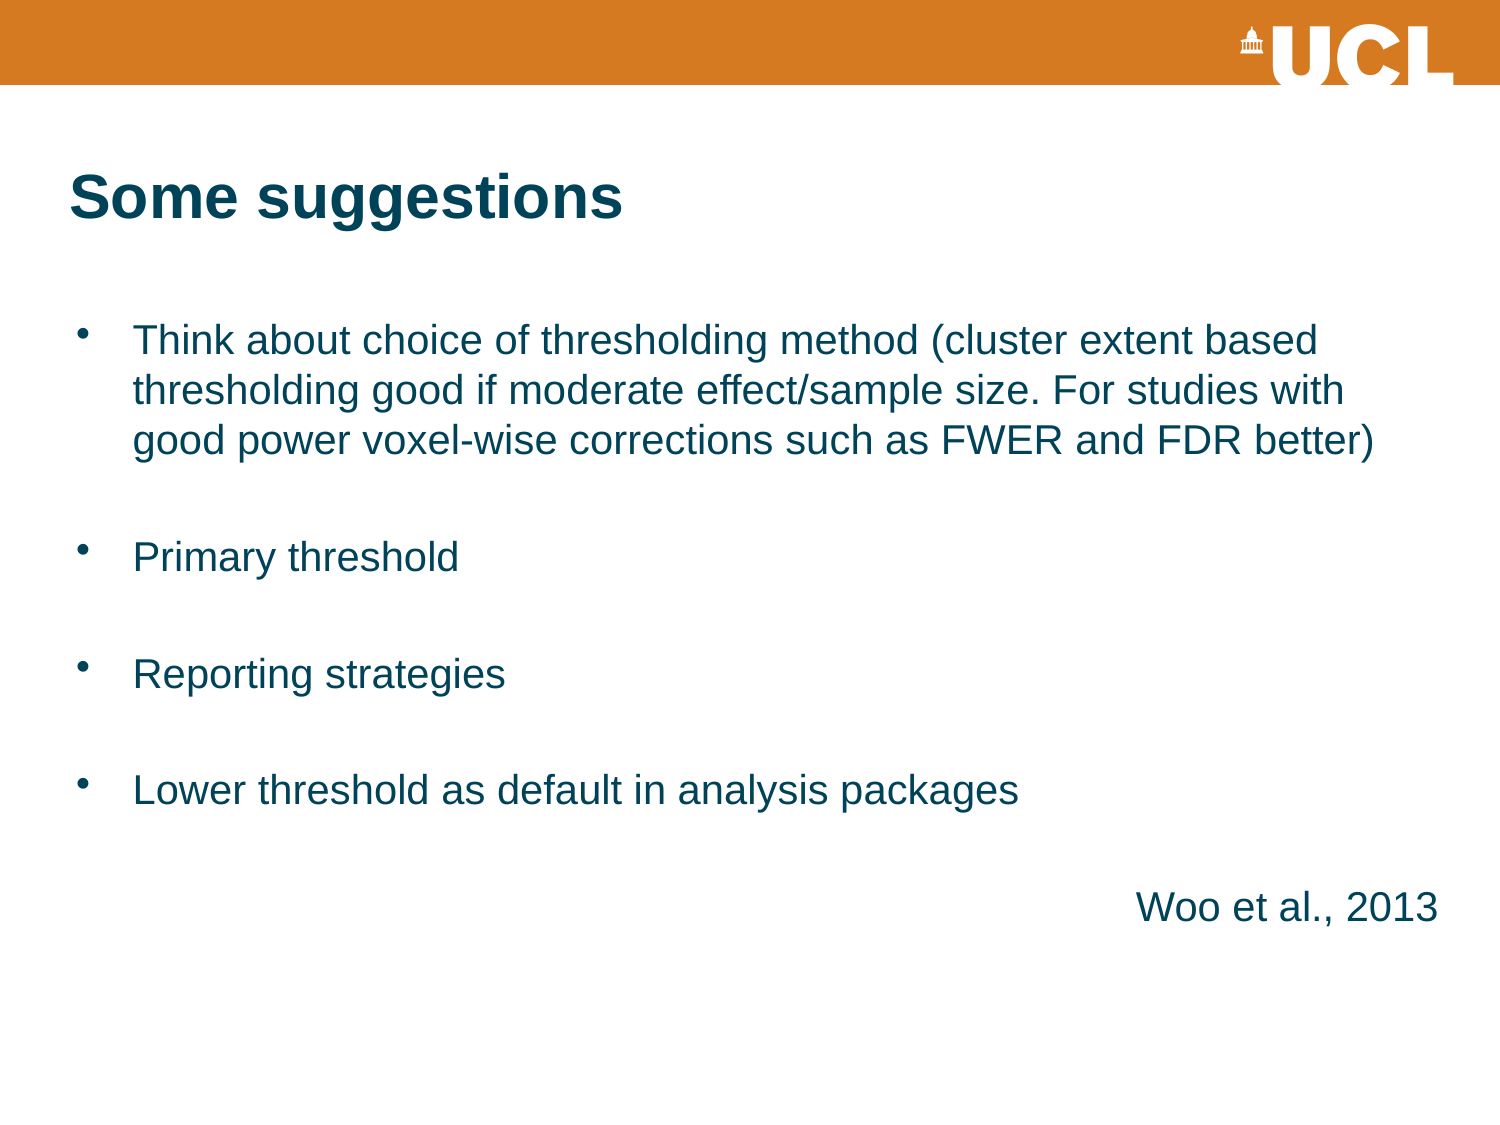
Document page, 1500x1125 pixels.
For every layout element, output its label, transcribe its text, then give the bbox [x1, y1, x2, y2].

picture [0, 0, 1500, 85]
title Some suggestions [53, 148, 1448, 236]
list Think about choice of thresholding method (cluster extent based thresholding good if moderate effect/sample size. For studies with good power voxel-wise corrections such as FWER and FDR better) Primary threshold Reporting strategies Lower threshold as default in analysis packages Woo et al., 2013 [60, 305, 1455, 1010]
